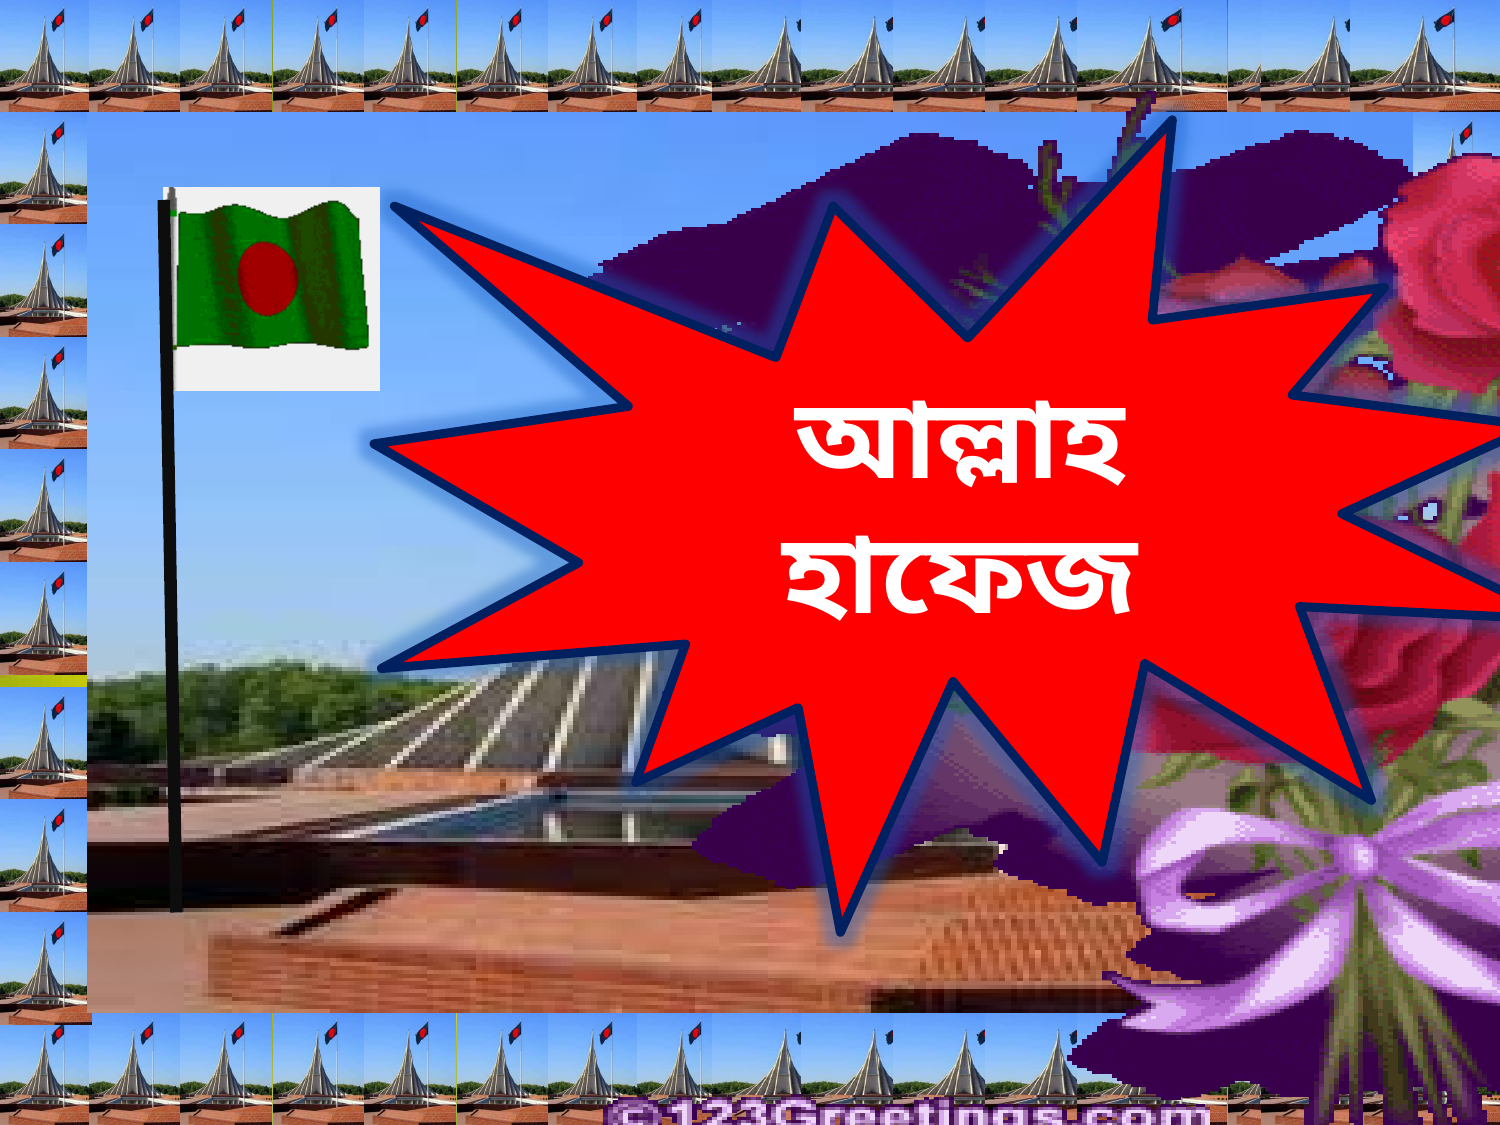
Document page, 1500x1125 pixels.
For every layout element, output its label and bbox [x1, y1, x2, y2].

text_box [163, 187, 380, 913]
picture [0, 0, 1500, 1125]
